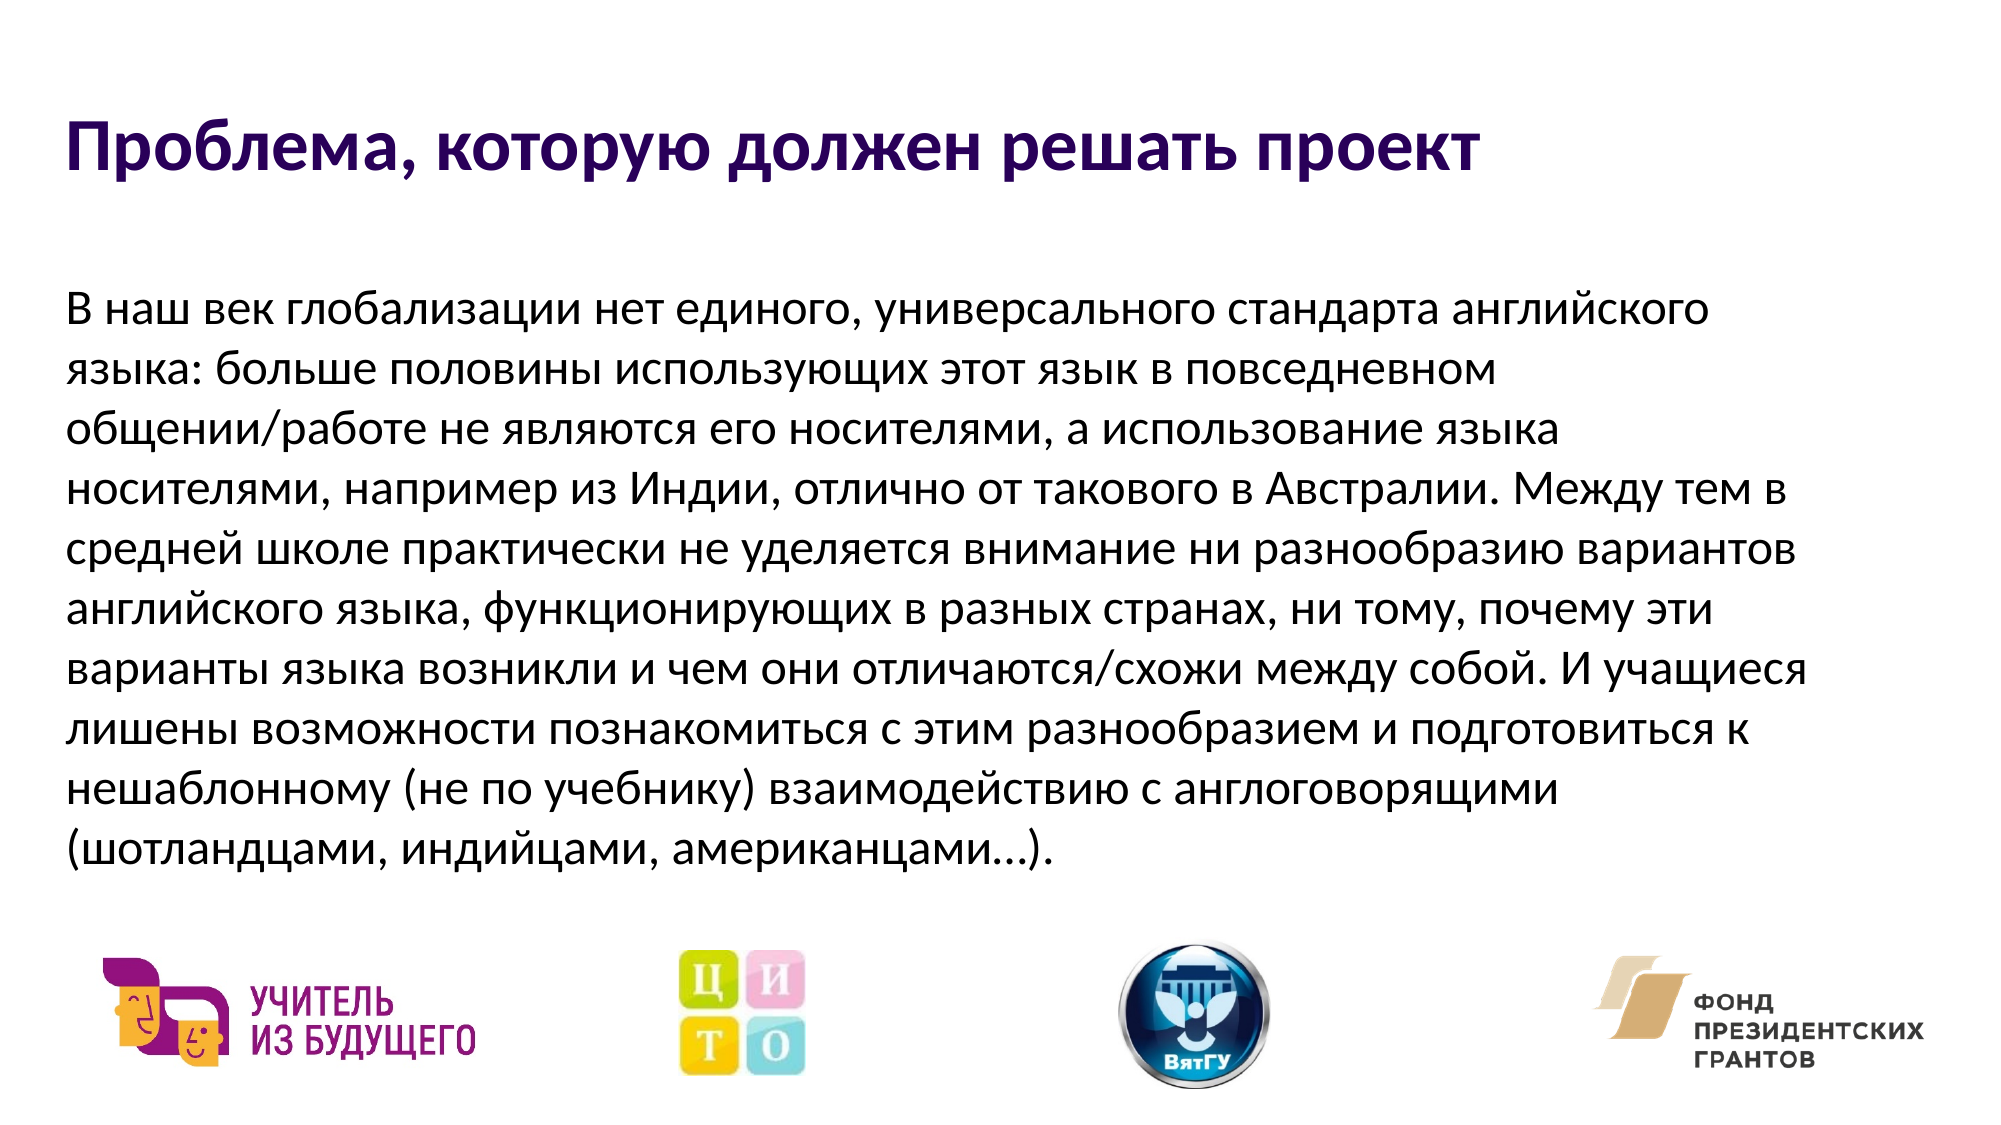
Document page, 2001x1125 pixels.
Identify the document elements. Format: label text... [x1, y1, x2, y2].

text_box [678, 950, 806, 1076]
text_box Проблема, которую должен решать проект [50, 87, 1835, 267]
picture [1118, 937, 1271, 1089]
picture [96, 957, 476, 1069]
text_box В наш век глобализации нет единого, универсального стандарта английского языка: больше половины использующих этот язык в повседневном общении/работе не являются его носителями, а использование языка носителями, например из Индии, отлично от такового в Австралии. Между тем в средней школе практически не уделяется внимание ни разнообразию вариантов английского языка, функционирующих в разных странах, ни тому, почему эти варианты языка возникли и чем они отличаются/схожи между собой. И учащиеся лишены возможности познакомиться с этим разнообразием и подготовиться к нешаблонному (не по учебнику) взаимодействию с англоговорящими (шотландцами, индийцами, американцами…). [50, 267, 1835, 882]
picture [1591, 954, 1926, 1072]
